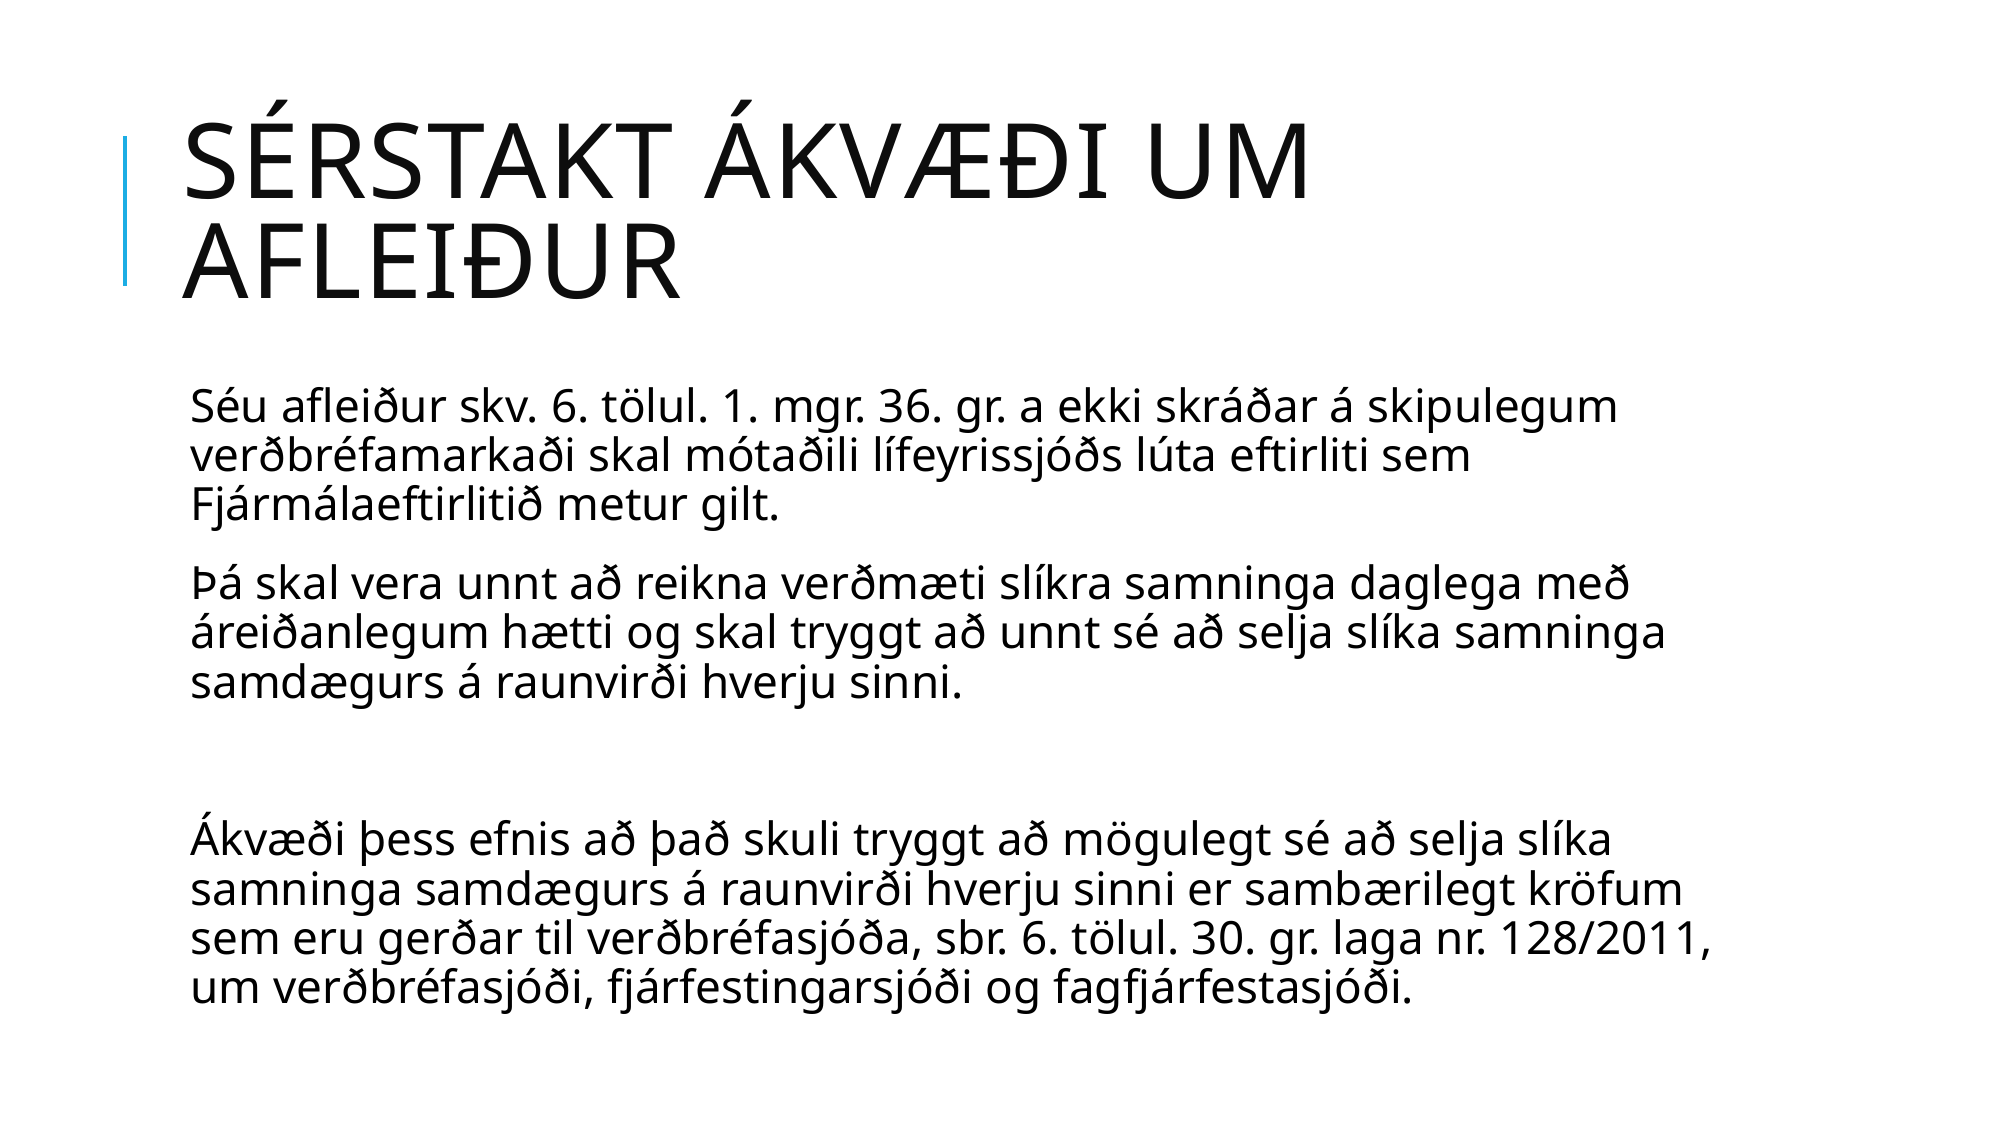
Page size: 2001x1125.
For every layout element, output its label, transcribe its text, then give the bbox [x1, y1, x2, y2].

list Séu afleiður skv. 6. tölul. 1. mgr. 36. gr. a ekki skráðar á skipulegum verðbréfamarkaði skal mótaðili lífeyrissjóðs lúta eftirliti sem Fjármálaeftirlitið metur gilt. Þá skal vera unnt að reikna verðmæti slíkra samninga daglega með áreiðanlegum hætti og skal tryggt að unnt sé að selja slíka samninga samdægurs á raunvirði hverju sinni. Ákvæði þess efnis að það skuli tryggt að mögulegt sé að selja slíka samninga samdægurs á raunvirði hverju sinni er sambærilegt kröfum sem eru gerðar til verðbréfasjóða, sbr. 6. tölul. 30. gr. laga nr. 128/2011, um verðbréfasjóði, fjárfestingarsjóði og fagfjárfestasjóði. [168, 375, 1763, 1035]
title Sérstakt ákvæði um Afleiður [168, 96, 1763, 342]
